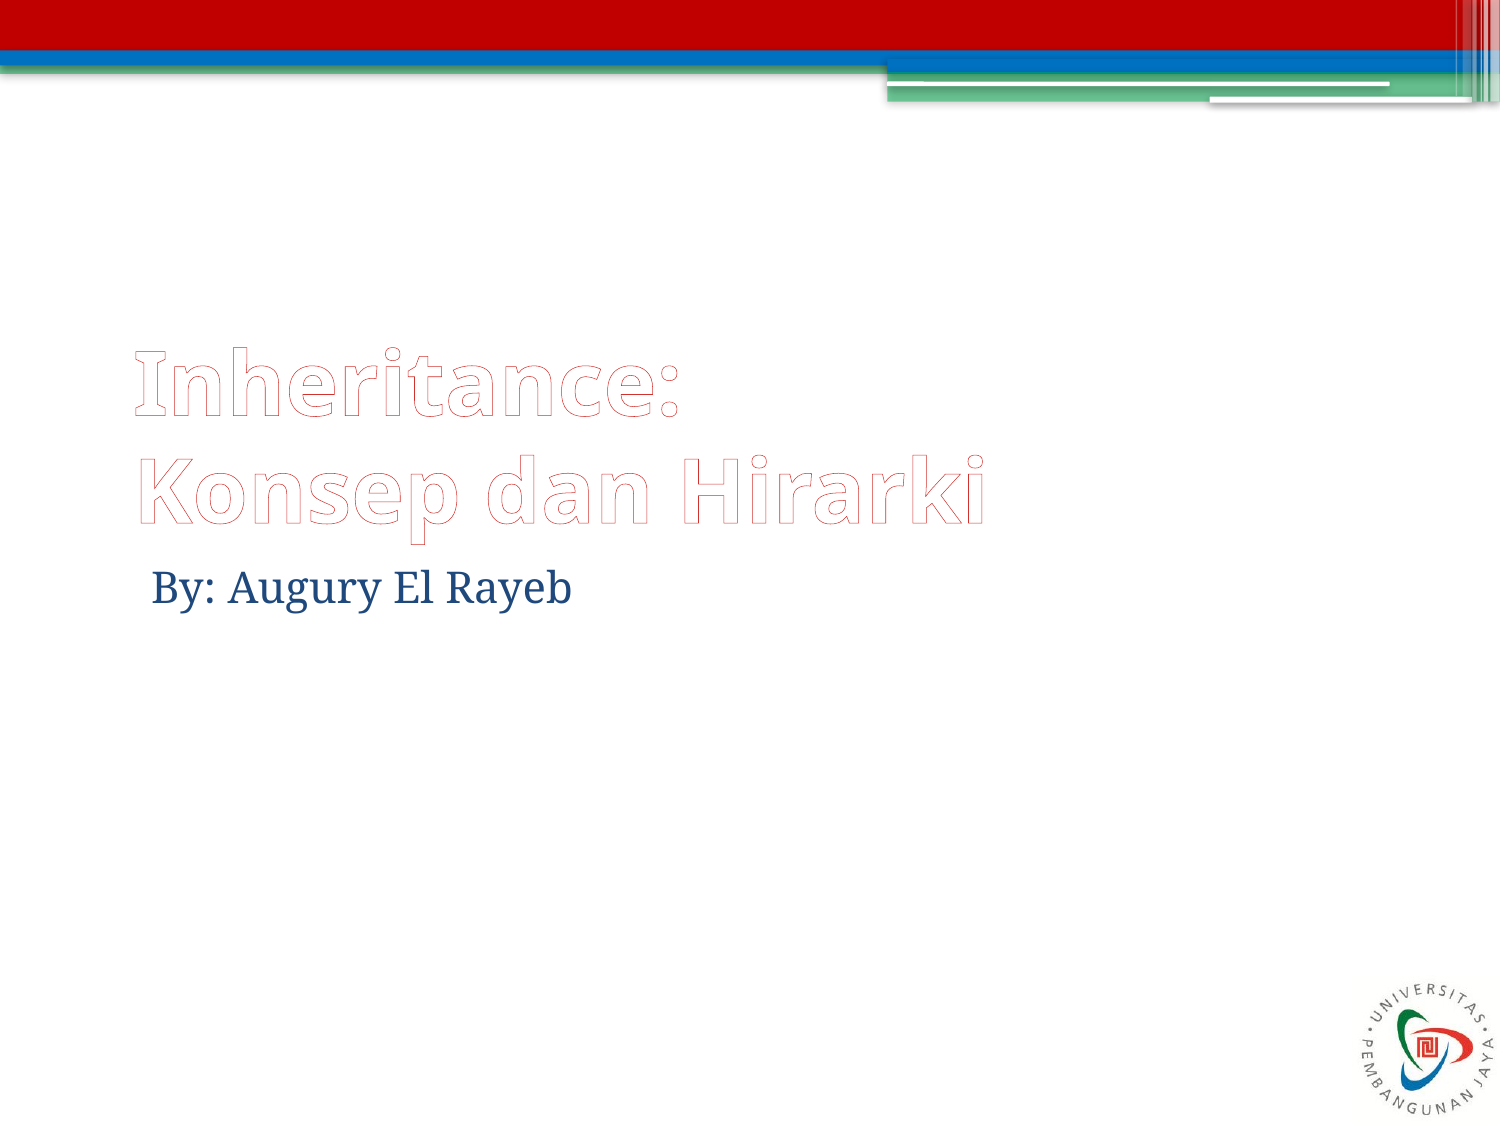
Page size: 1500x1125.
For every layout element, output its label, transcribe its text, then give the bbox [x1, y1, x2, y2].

picture [1352, 975, 1500, 1125]
title Inheritance: Konsep dan Hirarki [118, 324, 1394, 549]
list By: Augury El Rayeb [118, 552, 1394, 800]
